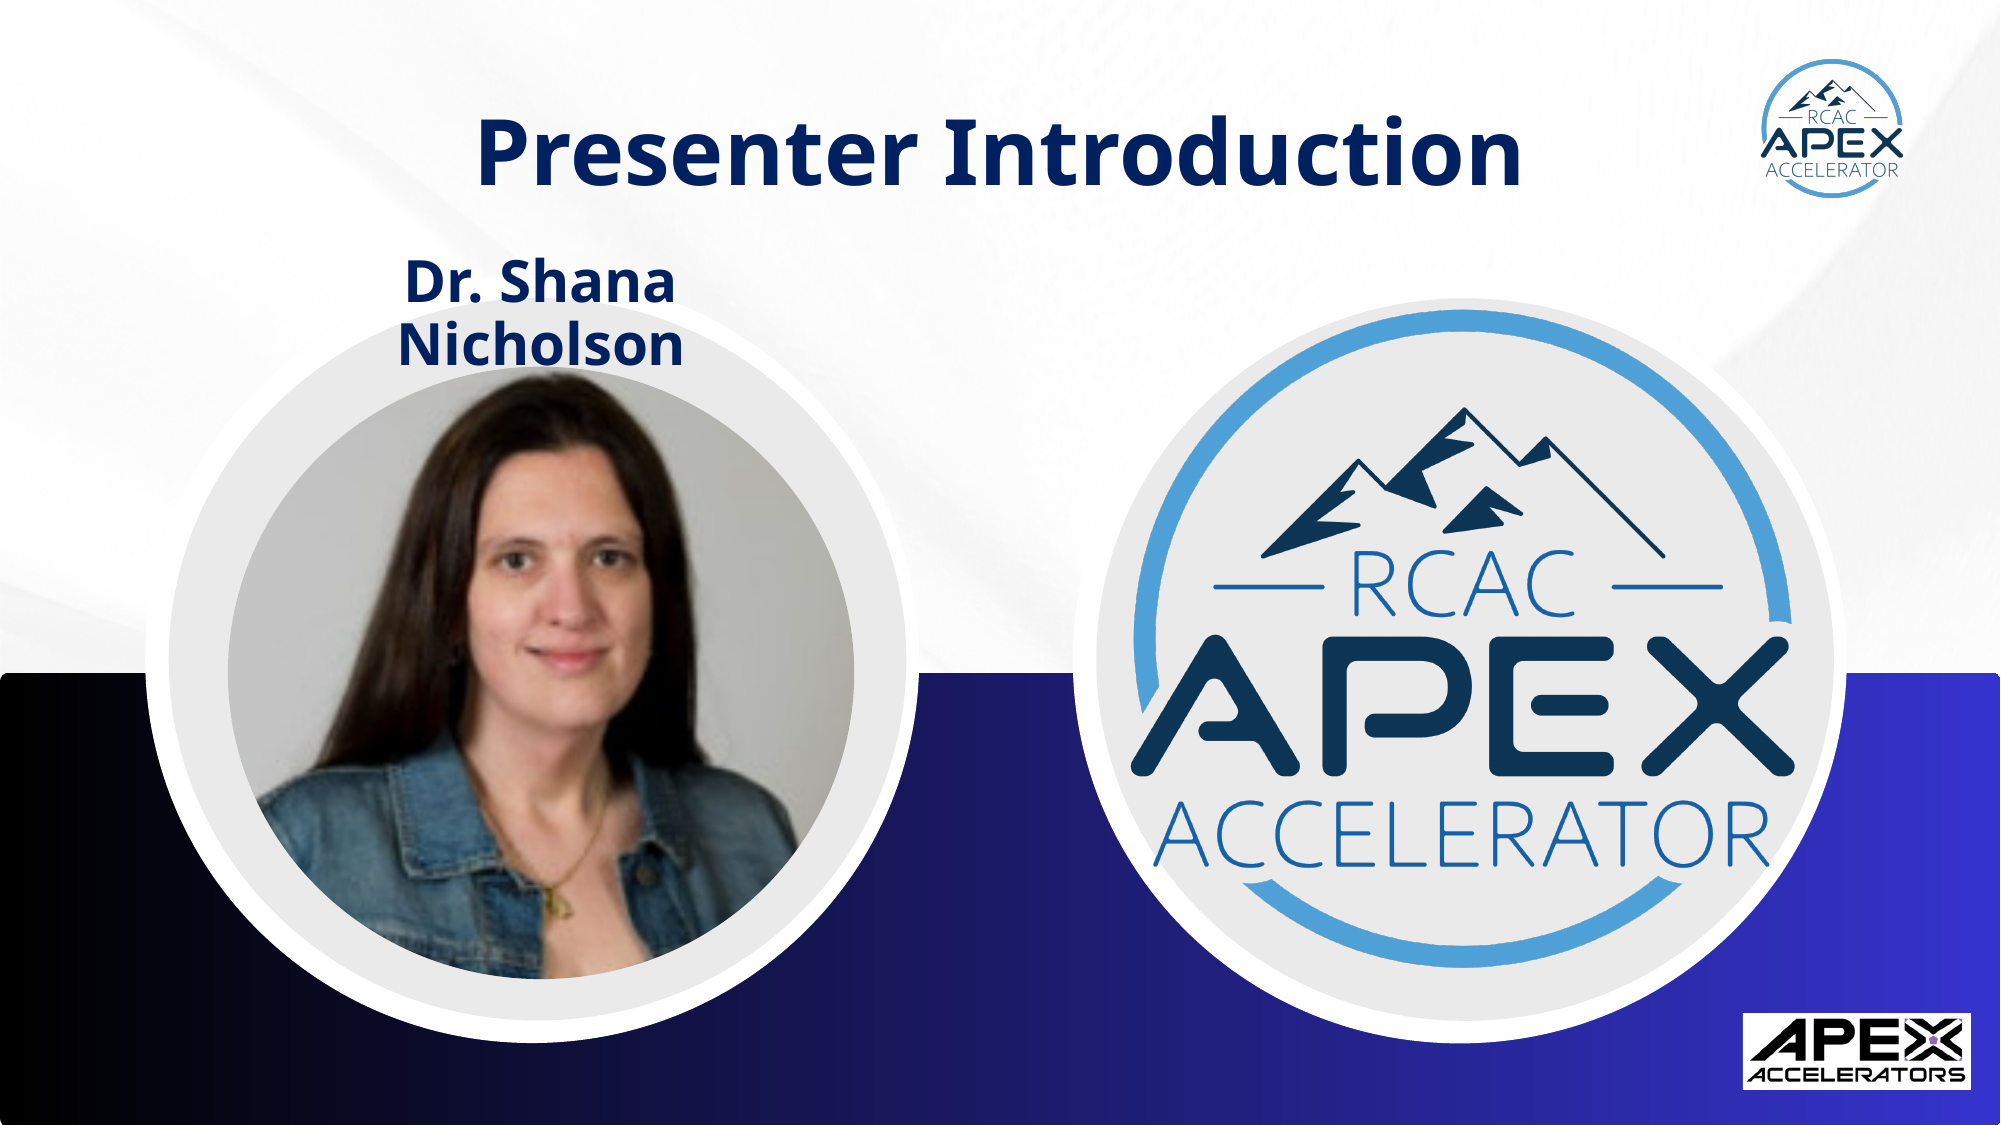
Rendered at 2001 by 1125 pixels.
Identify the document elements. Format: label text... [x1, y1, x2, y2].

list Dr. Shana Nicholson [271, 244, 812, 351]
title Presenter Introduction [137, 66, 1863, 245]
picture [0, 0, 2000, 1125]
